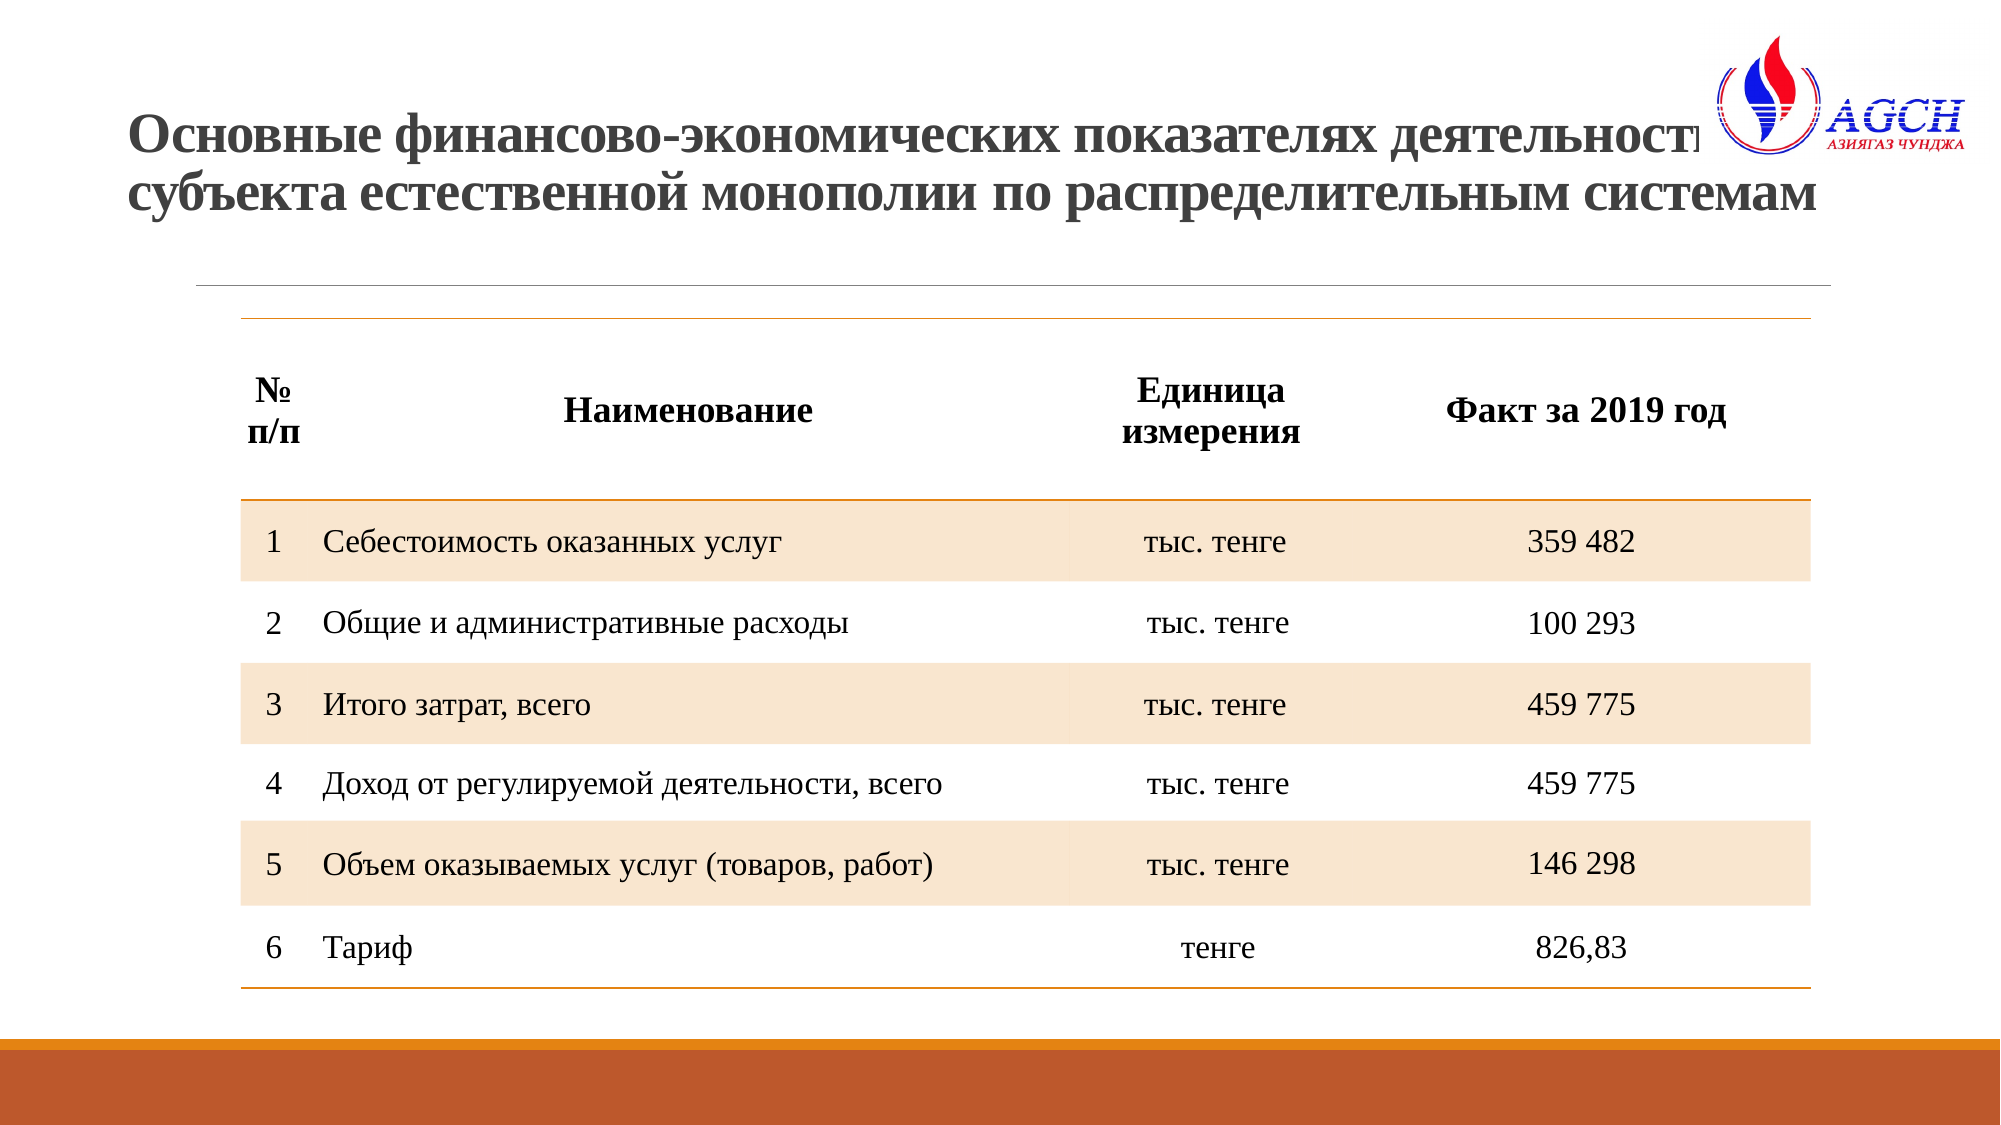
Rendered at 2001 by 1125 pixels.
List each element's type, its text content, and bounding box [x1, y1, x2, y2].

title Основные финансово-экономических показателях деятельности субъекта естественной монополии по распределительным системам [112, 91, 1845, 237]
table_cell тыс. тенге [1070, 744, 1353, 821]
table_header № п/п [241, 319, 307, 499]
table_cell тыс. тенге [1070, 581, 1353, 663]
table_cell 459 775 [1353, 663, 1811, 744]
table_cell Объем оказываемых услуг (товаров, работ) [307, 821, 1070, 906]
table_cell 459 775 [1353, 744, 1811, 821]
table_cell тыс. тенге [1070, 821, 1353, 906]
table_cell 826,83 [1353, 906, 1811, 987]
table_cell 359 482 [1353, 501, 1811, 581]
table_cell Общие и административные расходы [307, 581, 1070, 663]
table_header Единица измерения [1070, 319, 1353, 499]
table_cell Себестоимость оказанных услуг [307, 501, 1070, 581]
table_cell тенге [1070, 906, 1353, 987]
table_cell 2 [241, 581, 307, 663]
table_cell Тариф [307, 906, 1070, 987]
table_header Наименование [307, 319, 1070, 499]
table_cell тыс. тенге [1070, 663, 1353, 744]
table_cell Доход от регулируемой деятельности, всего [307, 744, 1070, 821]
table_cell 6 [241, 906, 307, 987]
table_cell 5 [241, 821, 307, 906]
table_cell 4 [241, 744, 307, 821]
table_cell 100 293 [1353, 581, 1811, 663]
table_header Факт за 2019 год [1353, 319, 1811, 499]
table_cell 3 [241, 663, 307, 744]
table_cell Итого затрат, всего [307, 663, 1070, 744]
picture [1698, 18, 1991, 165]
table_cell тыс. тенге [1070, 501, 1353, 581]
table_cell 146 298 [1353, 821, 1811, 906]
table_cell 1 [241, 501, 307, 581]
